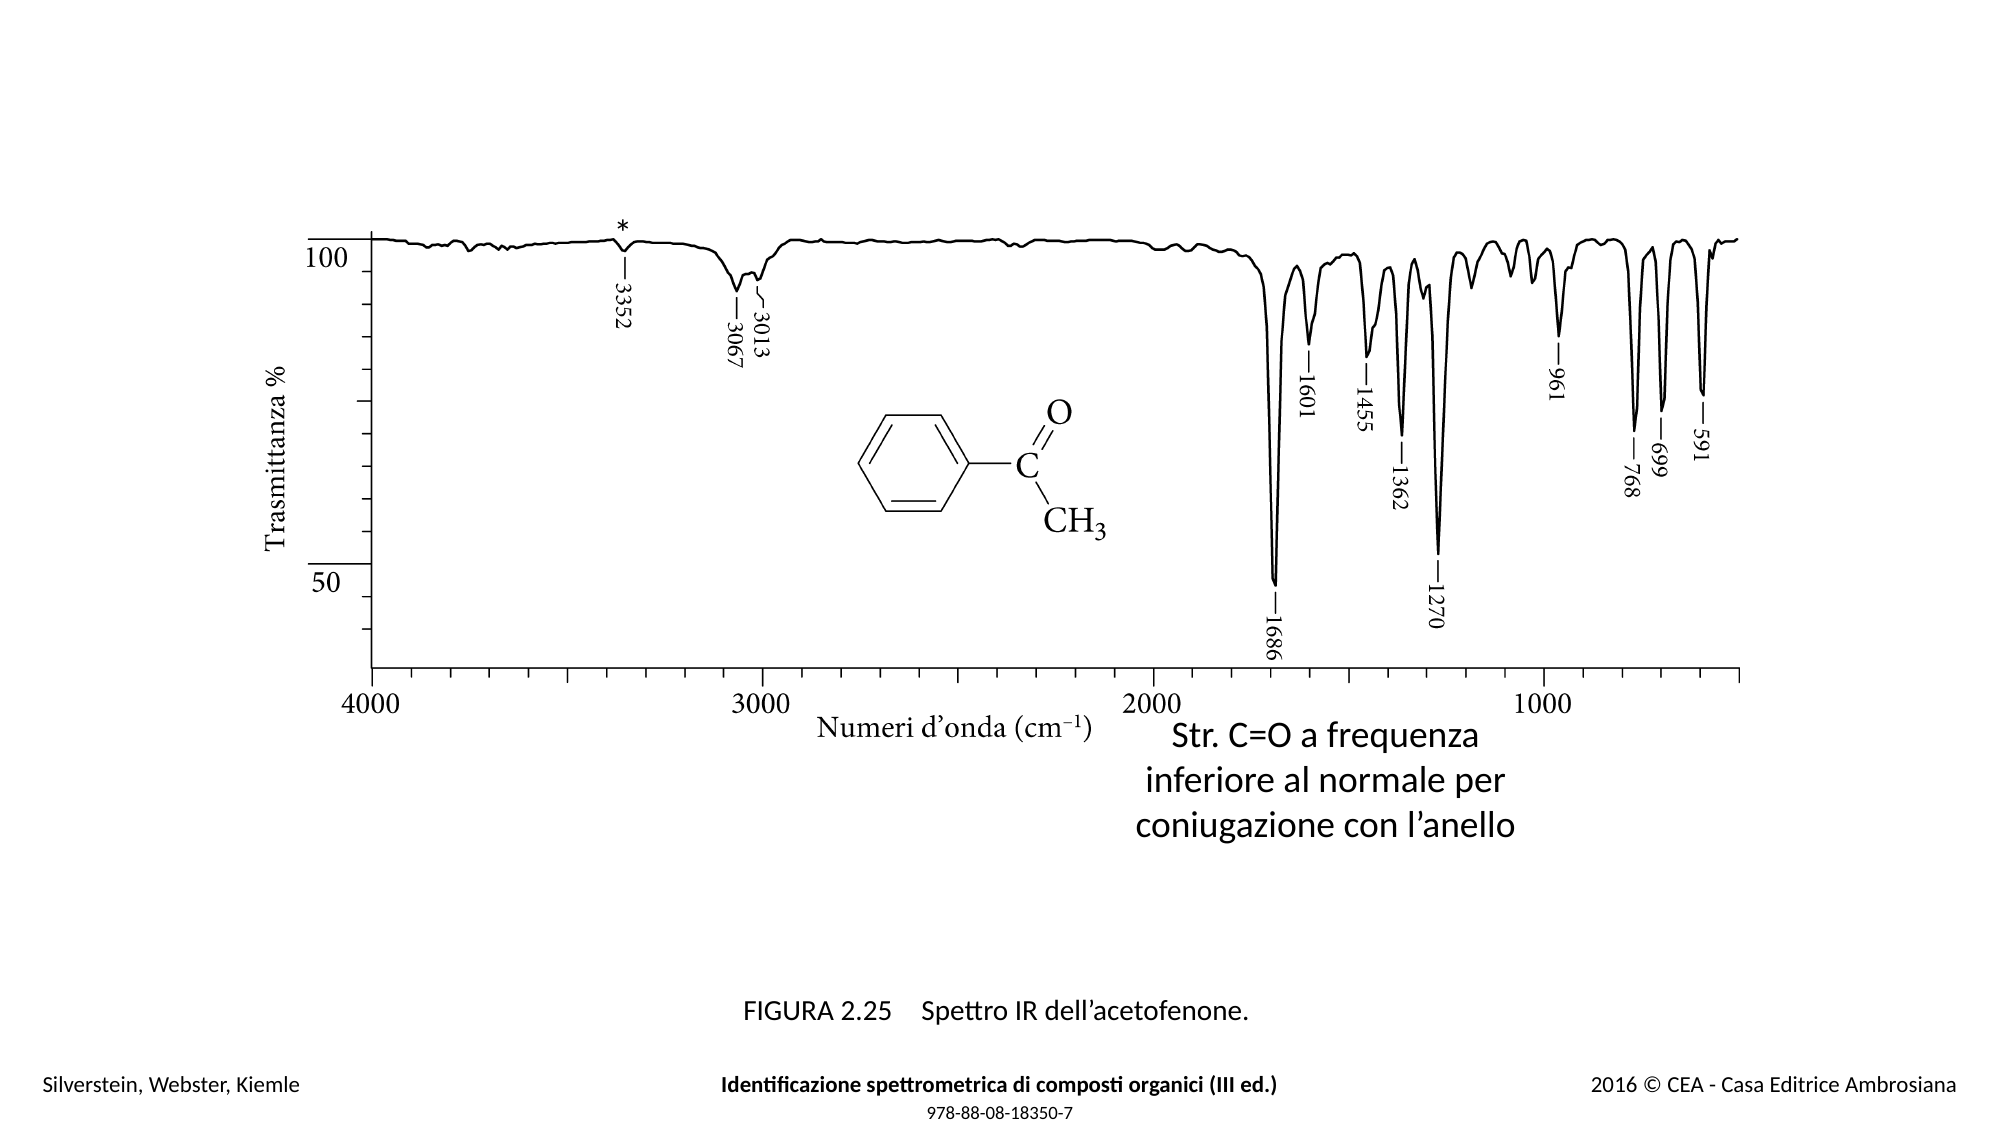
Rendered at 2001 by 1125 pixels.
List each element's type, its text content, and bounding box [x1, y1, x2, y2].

text_box Str. C=O a frequenza inferiore al normale per coniugazione con l’anello [1120, 756, 1531, 852]
picture [260, 231, 1740, 748]
text_box FIGURA 2.25 Spettro IR dell’acetofenone. [260, 989, 1740, 1034]
text_box * [598, 201, 648, 229]
